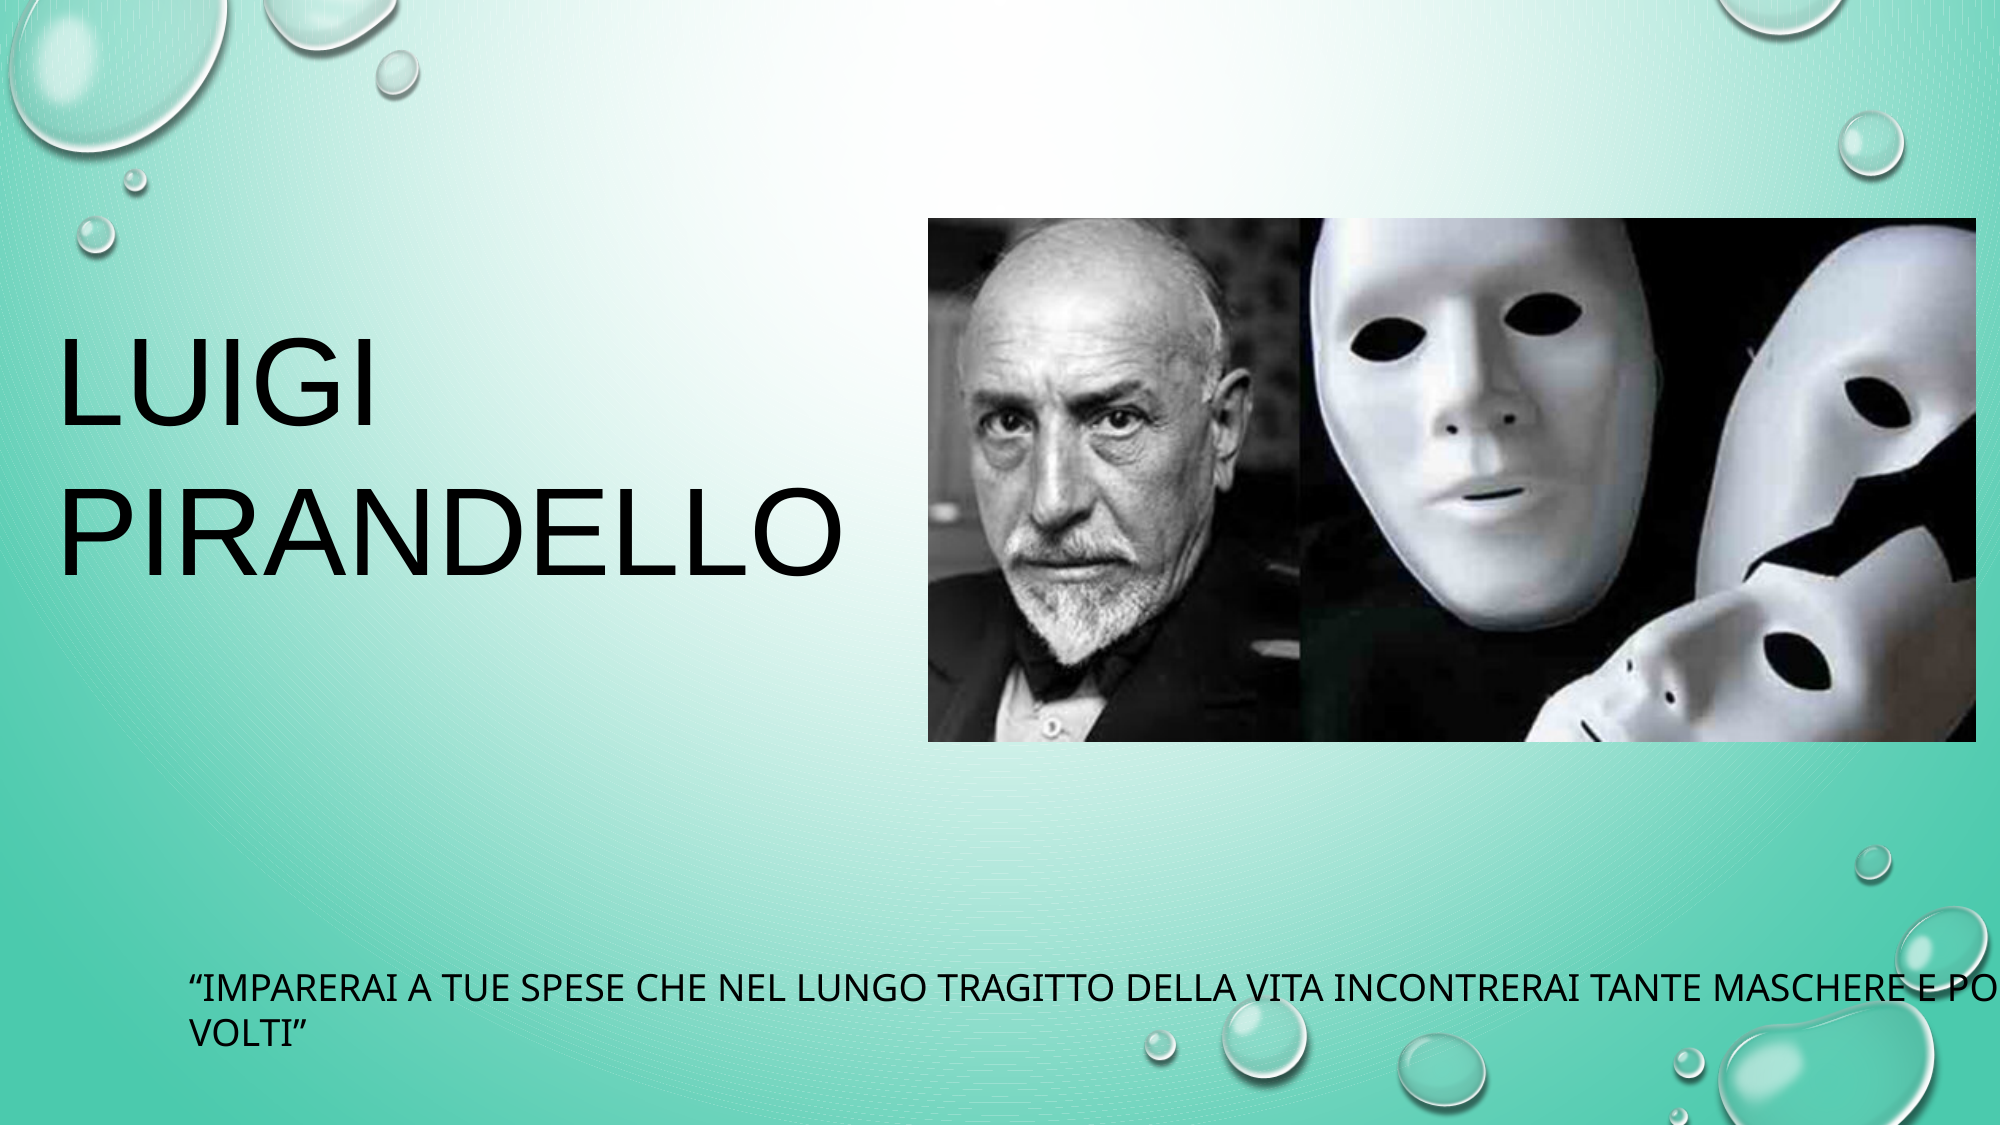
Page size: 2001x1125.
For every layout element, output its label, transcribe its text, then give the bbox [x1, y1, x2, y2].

text_box LUIGI PIRANDELLO [40, 292, 922, 608]
picture [0, 0, 2000, 1125]
text_box “IMPARERAI A TUE SPESE CHE NEL LUNGO TRAGITTO DELLA VITA INCONTRERAI TANTE MASCHERE E POCHI VOLTI” [174, 956, 2000, 1062]
